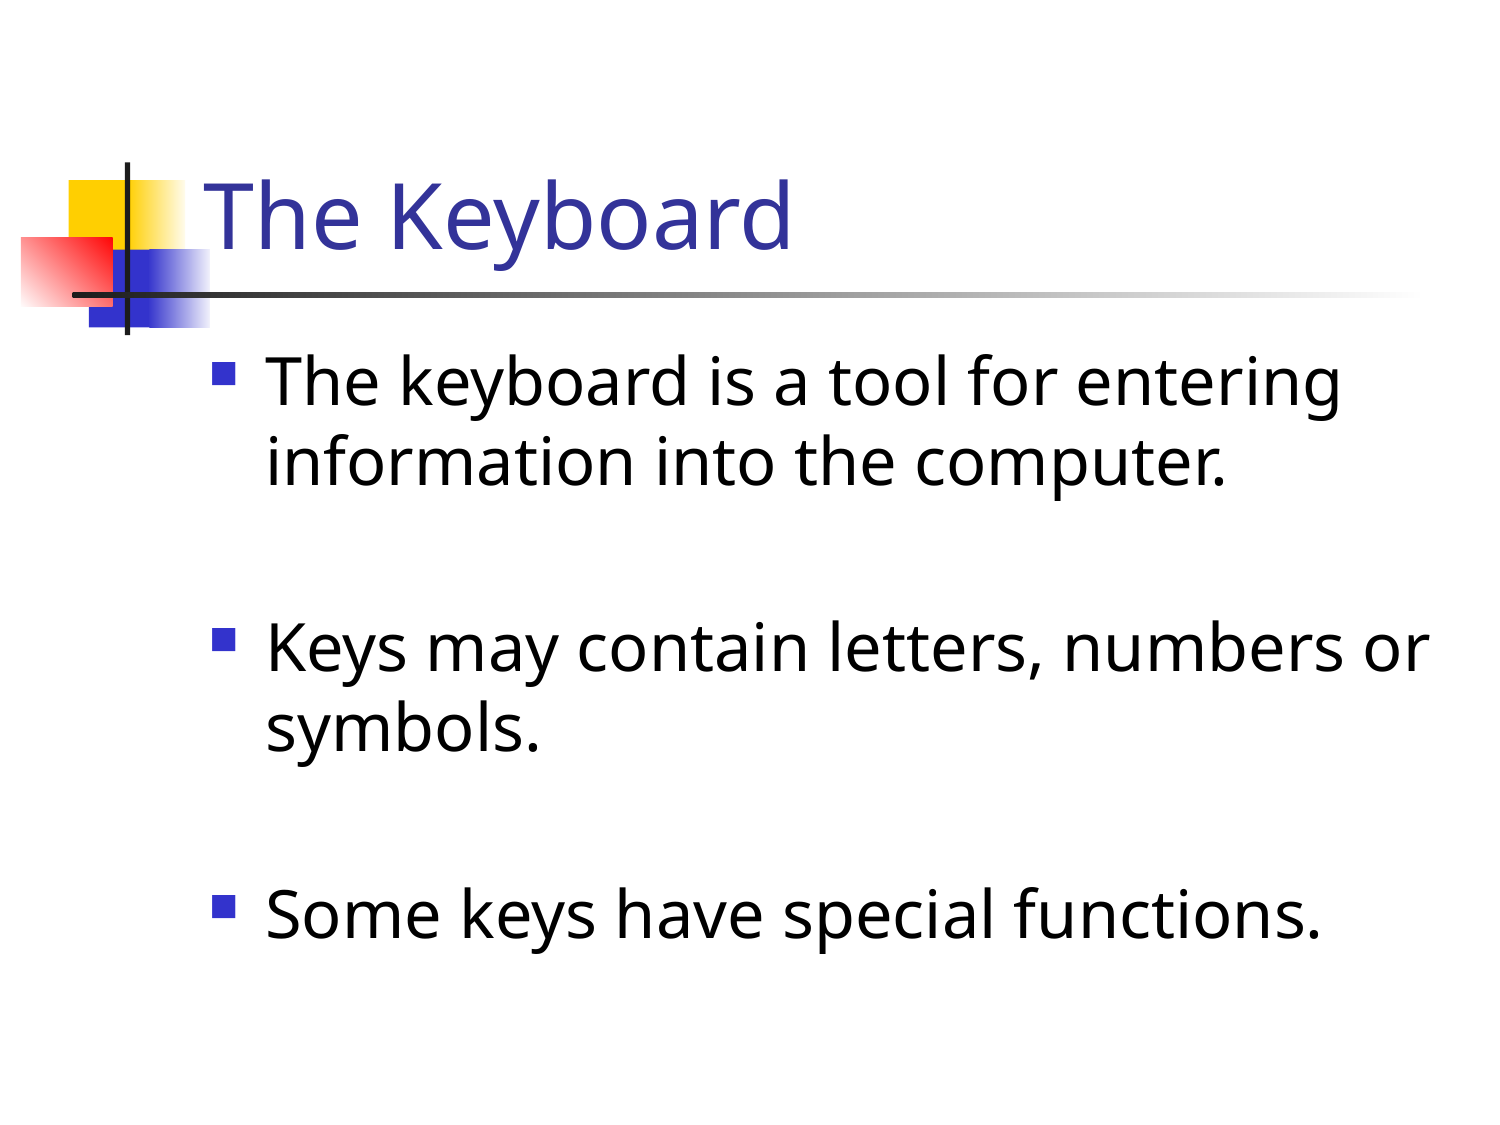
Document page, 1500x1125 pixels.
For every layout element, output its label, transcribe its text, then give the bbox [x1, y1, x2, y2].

list The keyboard is a tool for entering information into the computer. Keys may contain letters, numbers or symbols. Some keys have special functions. [193, 331, 1469, 1006]
title The Keyboard [188, 35, 1468, 275]
